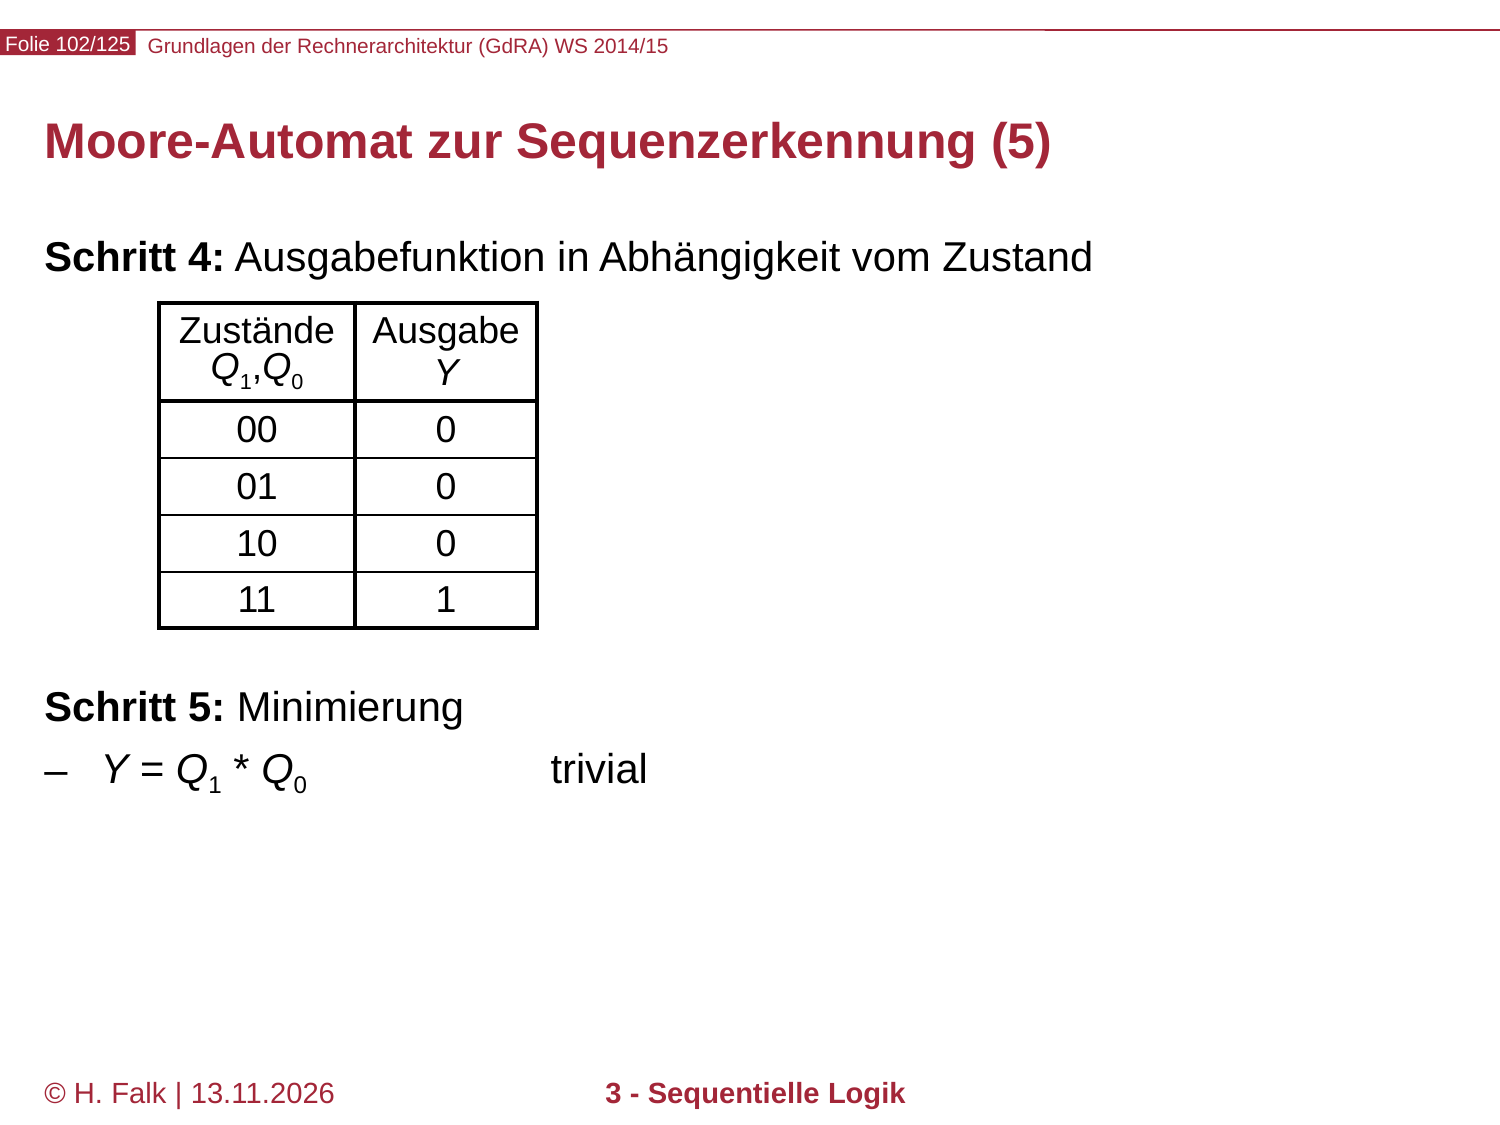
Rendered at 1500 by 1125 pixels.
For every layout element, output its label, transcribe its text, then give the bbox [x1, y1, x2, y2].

footer 3 - Sequentielle Logik [301, 1066, 1211, 1125]
table_header Ausgabe Y [357, 305, 535, 399]
list Schritt 4: Ausgabefunktion in Abhängigkeit vom Zustand Schritt 5: Minimierung Y = Q1 * Q0 trivial [29, 227, 1471, 1047]
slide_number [29, 1066, 301, 1125]
table_cell 1 [357, 573, 535, 626]
table_cell 00 [161, 403, 353, 457]
title Moore-Automat zur Sequenzerkennung (5) [29, 90, 1471, 198]
table_cell 0 [357, 403, 535, 457]
table_cell 10 [161, 516, 353, 571]
table_header Zustände Q1,Q0 [161, 305, 353, 399]
table_cell 01 [161, 459, 353, 514]
table_cell 11 [161, 573, 353, 626]
table_cell 0 [357, 459, 535, 514]
table_cell 0 [357, 516, 535, 571]
